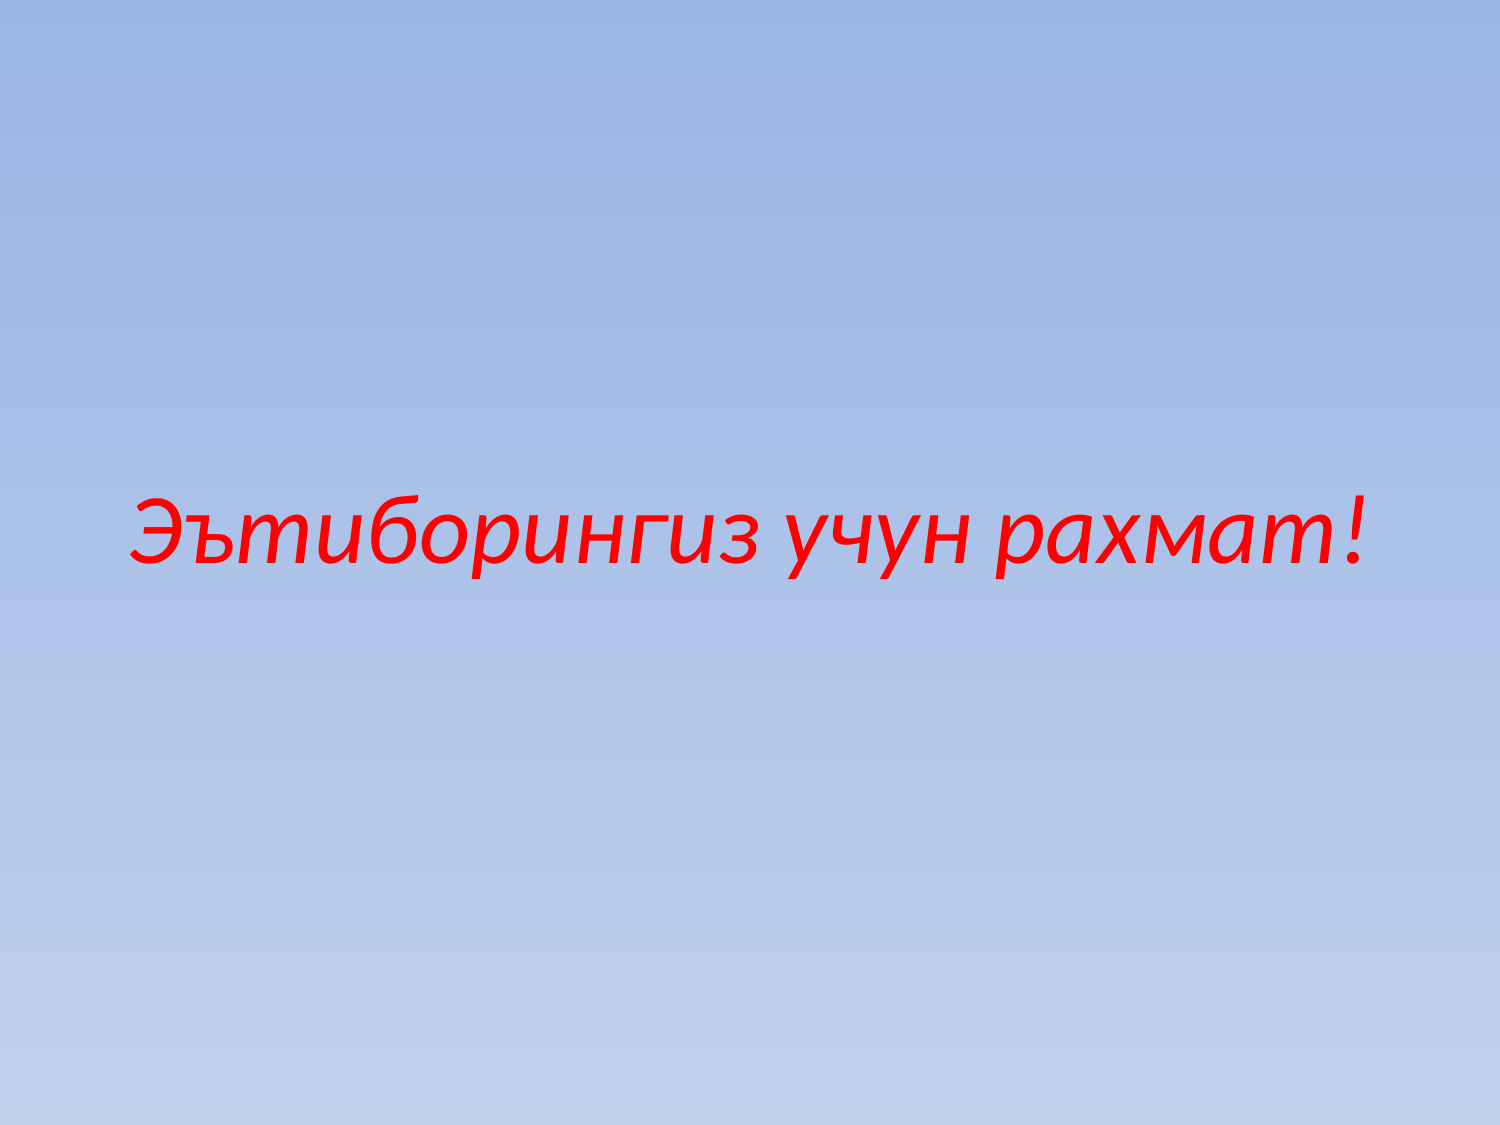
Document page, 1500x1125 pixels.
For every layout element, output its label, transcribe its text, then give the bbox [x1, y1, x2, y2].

list Эътиборингиз учун рахмат! [75, 262, 1425, 1005]
